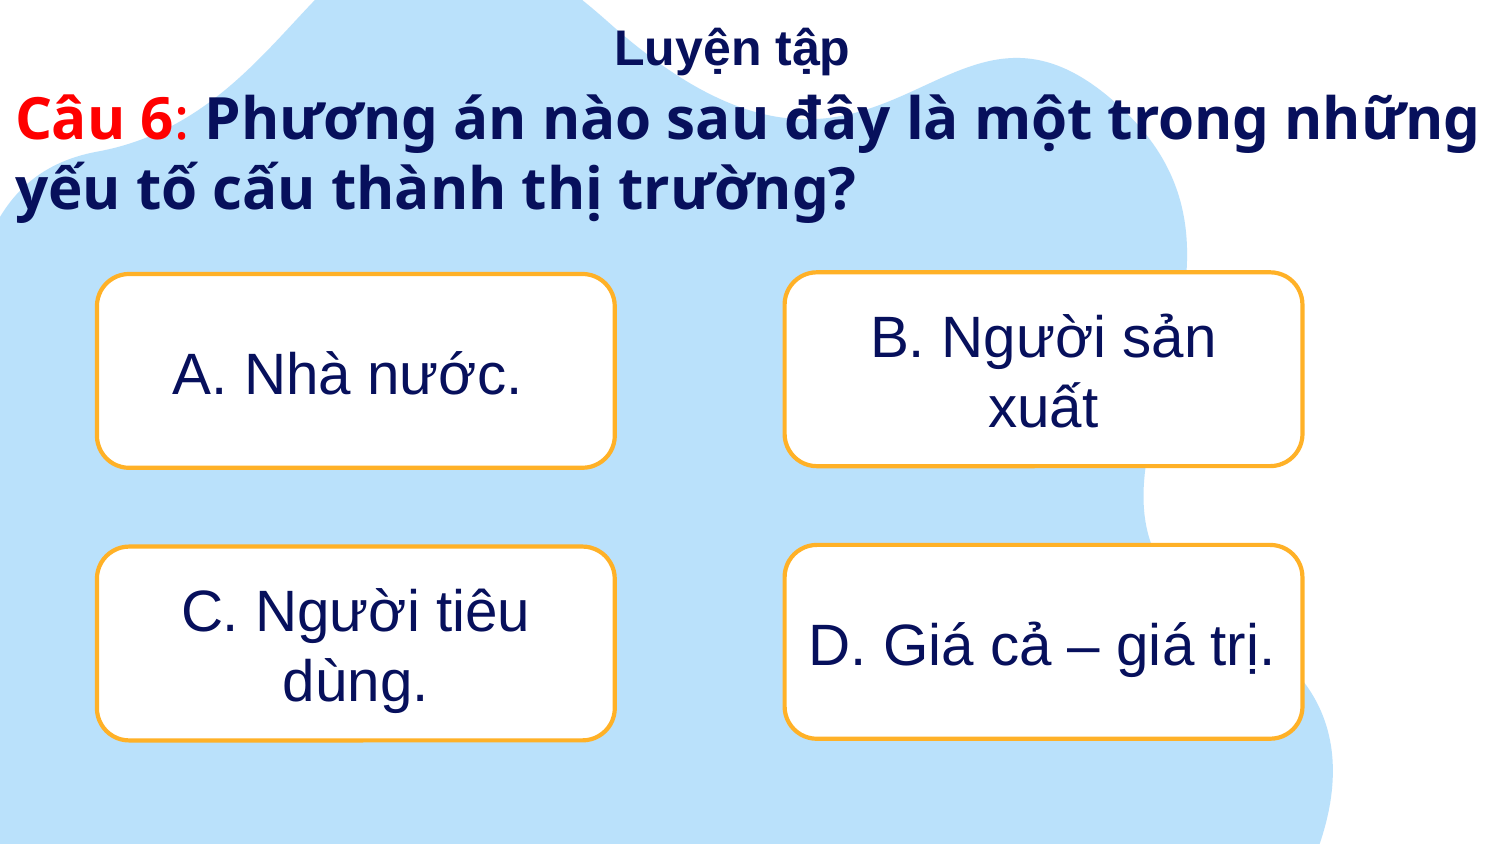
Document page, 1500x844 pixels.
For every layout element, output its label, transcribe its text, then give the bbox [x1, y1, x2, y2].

text_box C. Người tiêu dùng. [94, 544, 617, 743]
text_box A. Nhà nước. [94, 271, 617, 470]
text_box Luyện tập [464, 0, 1001, 94]
text_box D. Giá cả – giá trị. [782, 542, 1305, 741]
text_box B. Người sản xuất [782, 270, 1305, 469]
title Câu 6: Phương án nào sau đây là một trong những yếu tố cấu thành thị trường? [0, 65, 1500, 266]
